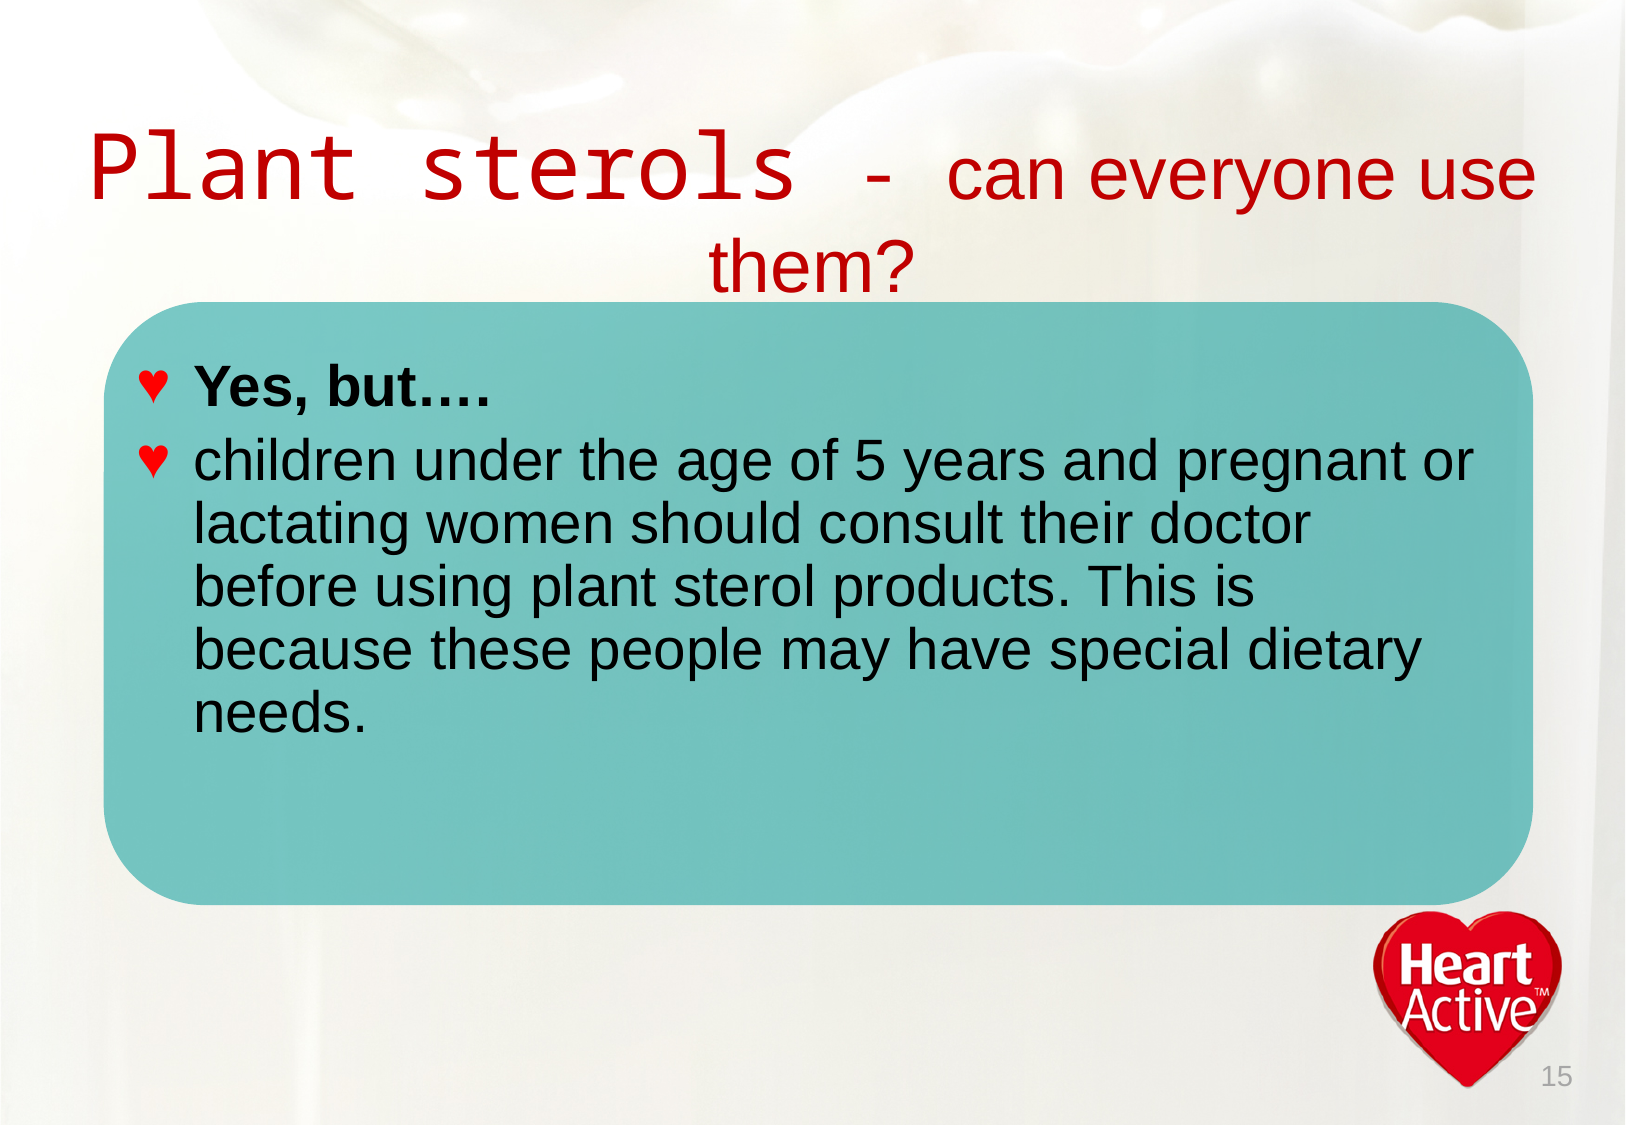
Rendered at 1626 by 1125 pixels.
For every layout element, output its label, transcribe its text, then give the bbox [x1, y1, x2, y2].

picture [0, 0, 1626, 1125]
list Yes, but…. children under the age of 5 years and pregnant or lactating women should consult their doctor before using plant sterol products. This is because these people may have special dietary needs. [121, 347, 1504, 1024]
text_box [103, 302, 1534, 876]
title Plant sterols - can everyone use them? [0, 99, 1625, 288]
